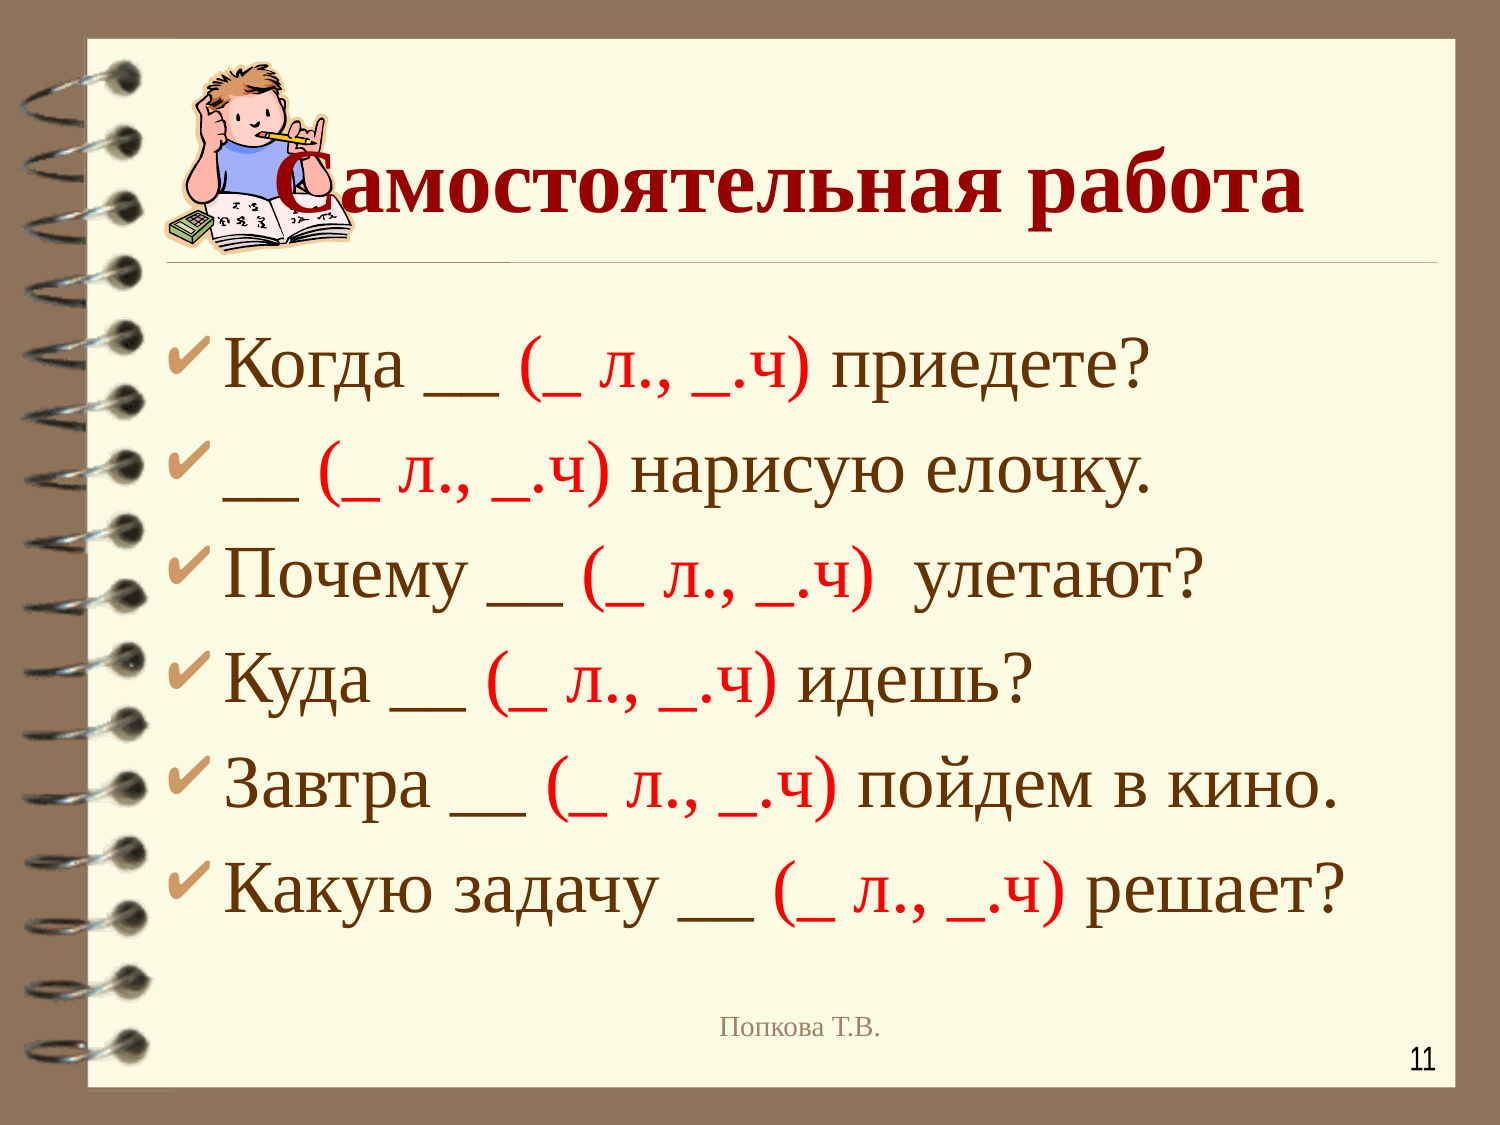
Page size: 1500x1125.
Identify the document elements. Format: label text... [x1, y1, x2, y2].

list Когда __ (_ л., _.ч) приедете? __ (_ л., _.ч) нарисую елочку. Почему __ (_ л., _.ч) улетают? Куда __ (_ л., _.ч) идешь? Завтра __ (_ л., _.ч) пойдем в кино. Какую задачу __ (_ л., _.ч) решает? [152, 304, 1466, 1029]
title Самостоятельная работа [152, 81, 1428, 270]
picture [0, 0, 359, 1125]
footer Попкова Т.В. [562, 999, 1038, 1076]
